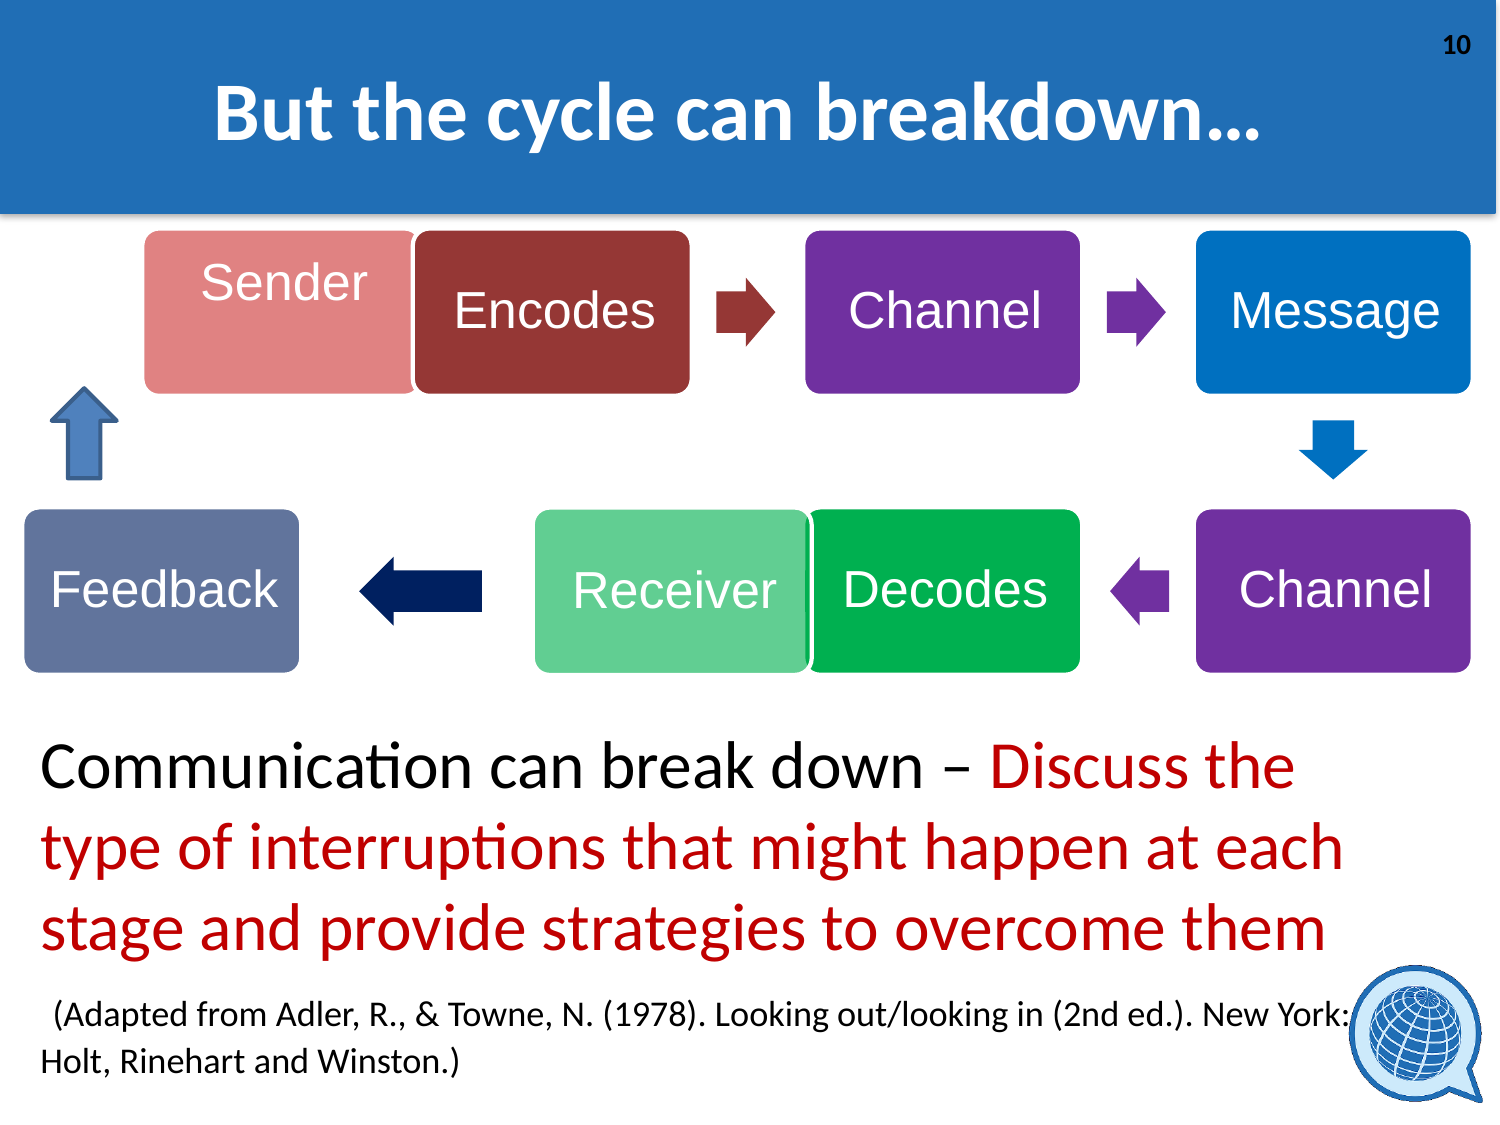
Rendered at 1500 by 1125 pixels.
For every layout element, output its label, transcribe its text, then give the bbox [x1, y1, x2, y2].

list Communication can break down – Discuss the type of interruptions that might happen at each stage and provide strategies to overcome them (Adapted from Adler, R., & Towne, N. (1978). Looking out/looking in (2nd ed.). New York: Holt, Rinehart and Winston.) [21, 713, 1380, 1125]
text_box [21, 227, 1474, 676]
picture [1380, 956, 1495, 1116]
title But the cycle can breakdown… [0, 0, 1487, 214]
